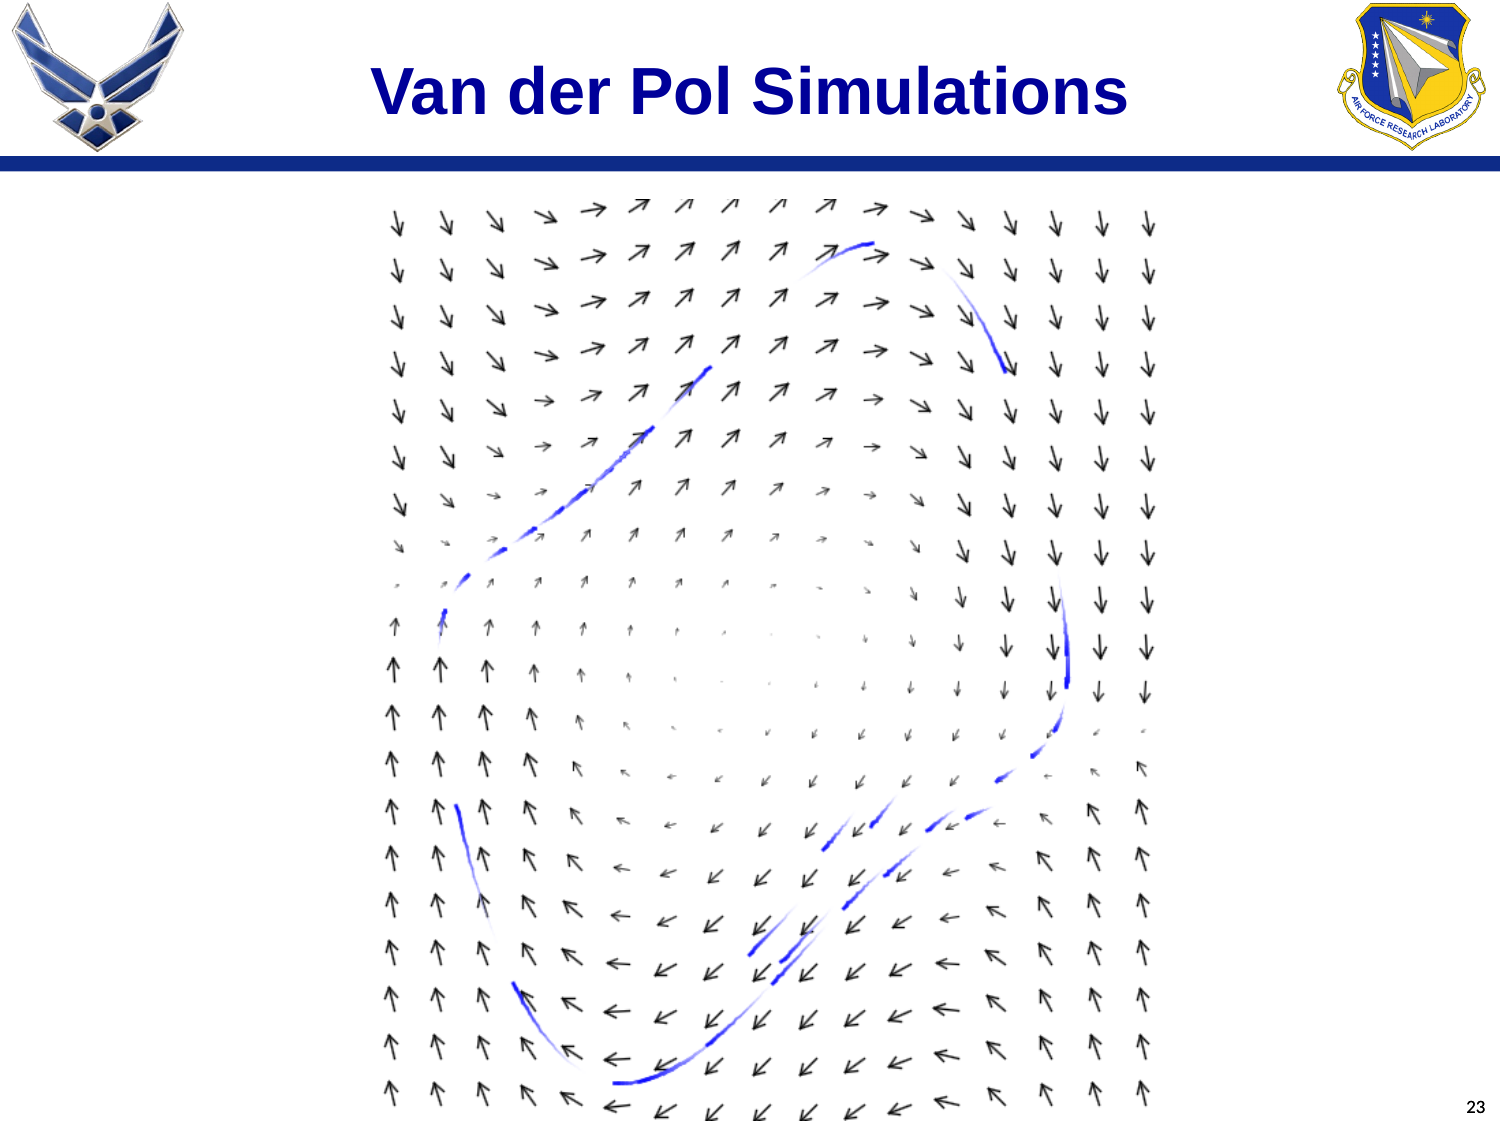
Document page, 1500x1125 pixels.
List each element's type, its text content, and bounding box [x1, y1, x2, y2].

title Van der Pol Simulations [187, 24, 1313, 150]
picture [2, 0, 198, 156]
picture [374, 199, 1163, 1122]
picture [1337, 3, 1486, 151]
